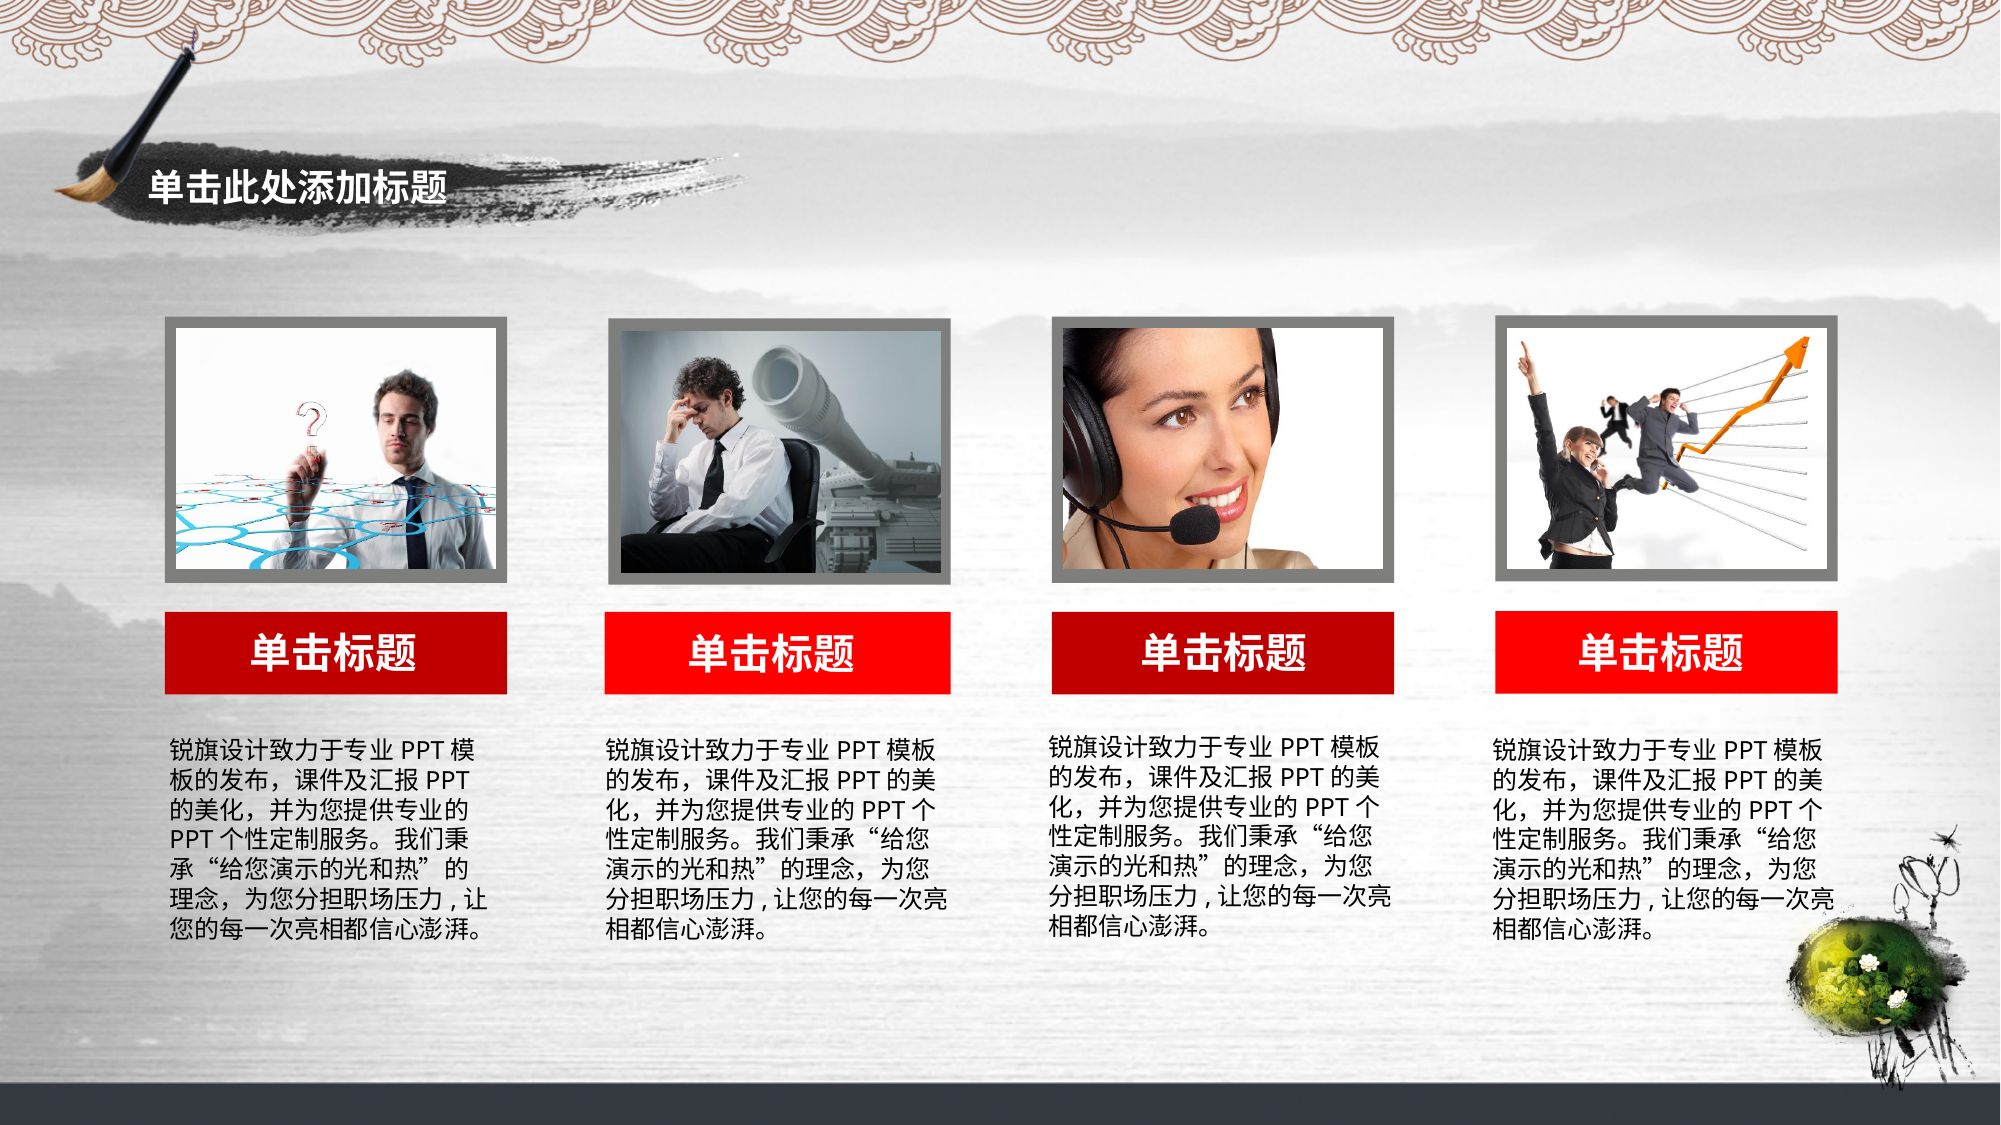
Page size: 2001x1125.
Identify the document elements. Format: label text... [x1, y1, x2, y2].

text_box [1495, 611, 1838, 694]
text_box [604, 611, 951, 695]
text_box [1051, 611, 1395, 695]
text_box 锐旗设计致力于专业PPT模板的发布，课件及汇报PPT的美化，并为您提供专业的PPT个性定制服务。我们秉承“给您演示的光和热”的理念，为您分担职场压力,让您的每一次亮相都信心澎湃。 [590, 726, 969, 952]
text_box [58, 127, 764, 244]
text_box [164, 316, 508, 583]
picture [0, 0, 2001, 1125]
text_box 锐旗设计致力于专业PPT模板的发布，课件及汇报PPT的美化，并为您提供专业的PPT个性定制服务。我们秉承“给您演示的光和热”的理念，为您分担职场压力,让您的每一次亮相都信心澎湃。 [154, 726, 508, 952]
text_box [1495, 315, 1838, 582]
text_box 锐旗设计致力于专业PPT模板的发布，课件及汇报PPT的美化，并为您提供专业的PPT个性定制服务。我们秉承“给您演示的光和热”的理念，为您分担职场压力,让您的每一次亮相都信心澎湃。 [1034, 723, 1412, 949]
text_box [164, 611, 508, 695]
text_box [1051, 316, 1395, 583]
text_box 锐旗设计致力于专业PPT模板的发布，课件及汇报PPT的美化，并为您提供专业的PPT个性定制服务。我们秉承“给您演示的光和热”的理念，为您分担职场压力,让您的每一次亮相都信心澎湃。 [1477, 726, 1856, 952]
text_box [608, 318, 951, 585]
